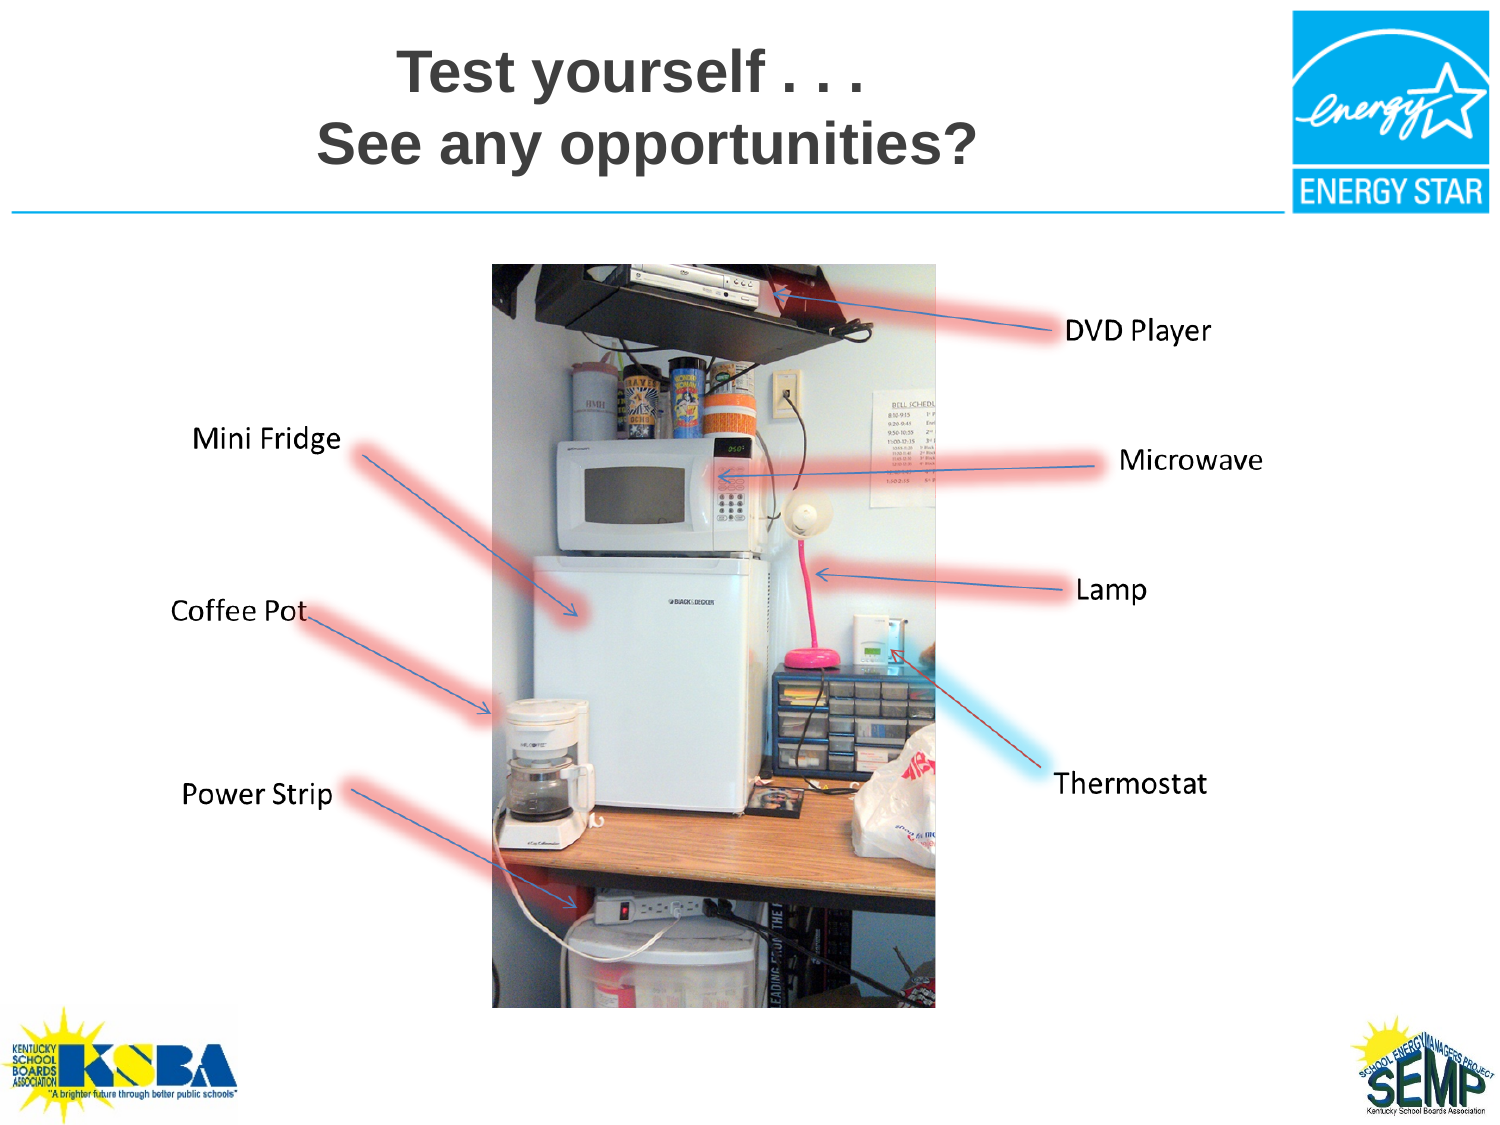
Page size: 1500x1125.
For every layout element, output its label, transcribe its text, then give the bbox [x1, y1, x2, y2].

picture [0, 0, 1500, 1125]
title Test yourself . . . See any opportunities? [24, 24, 1271, 185]
